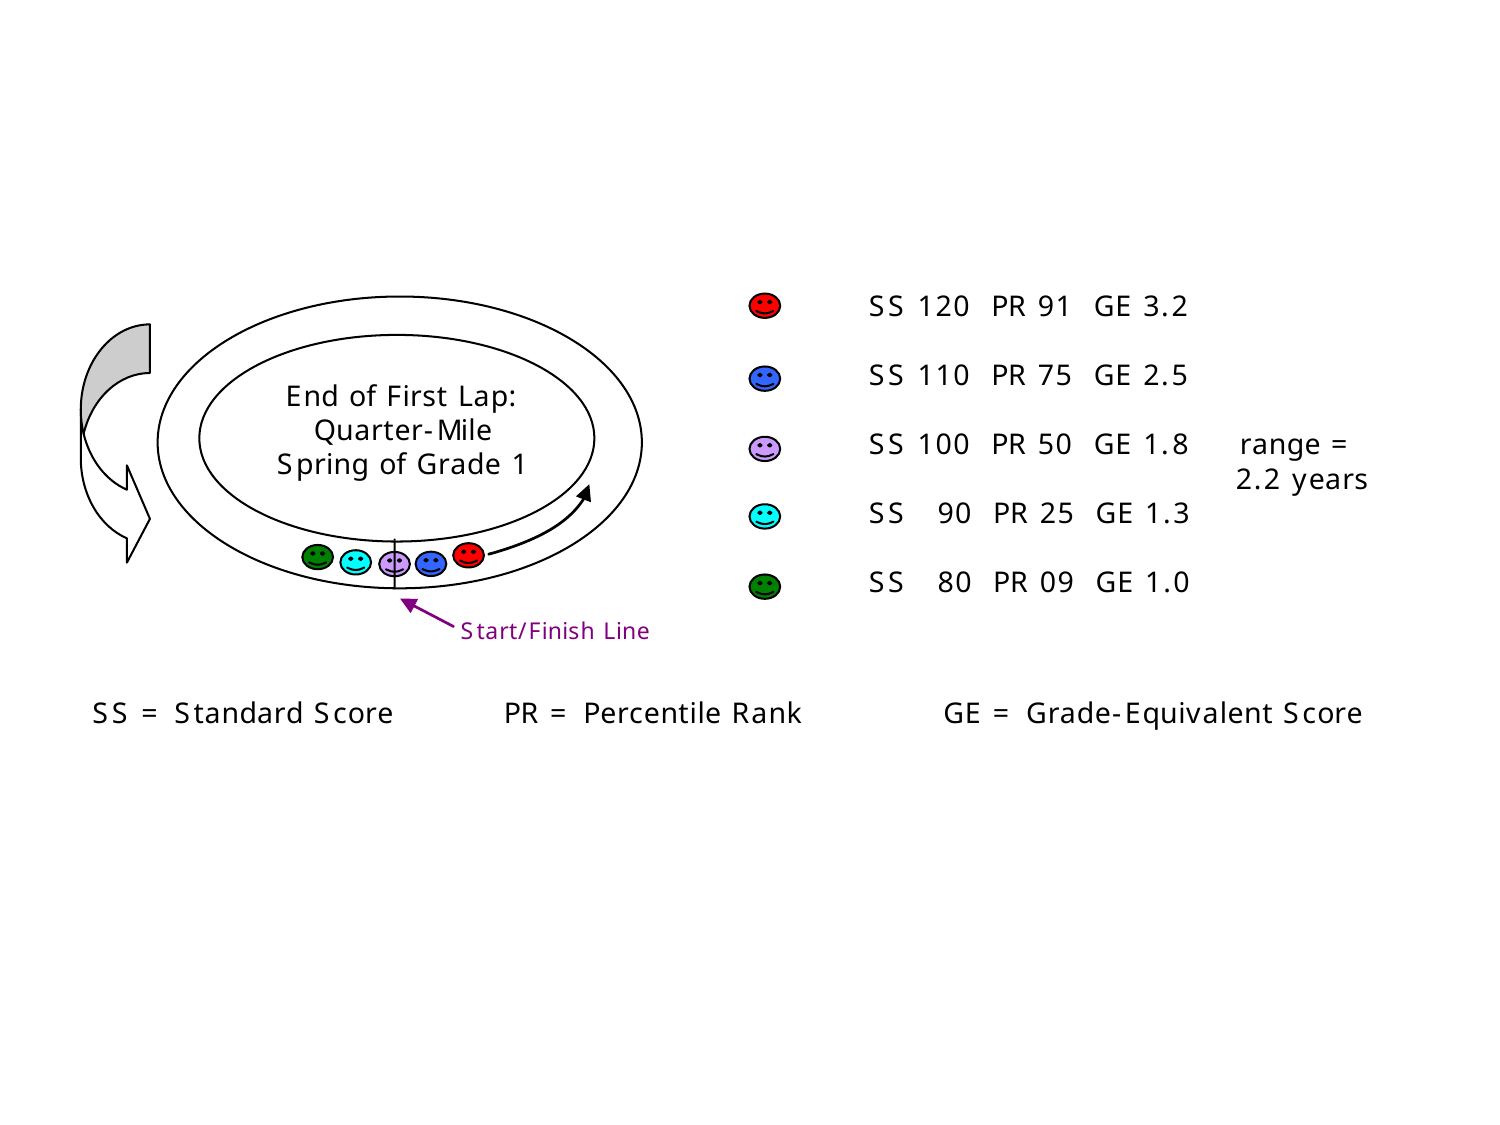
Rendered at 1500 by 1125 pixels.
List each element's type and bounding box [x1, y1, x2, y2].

text_box [49, 174, 1441, 1125]
